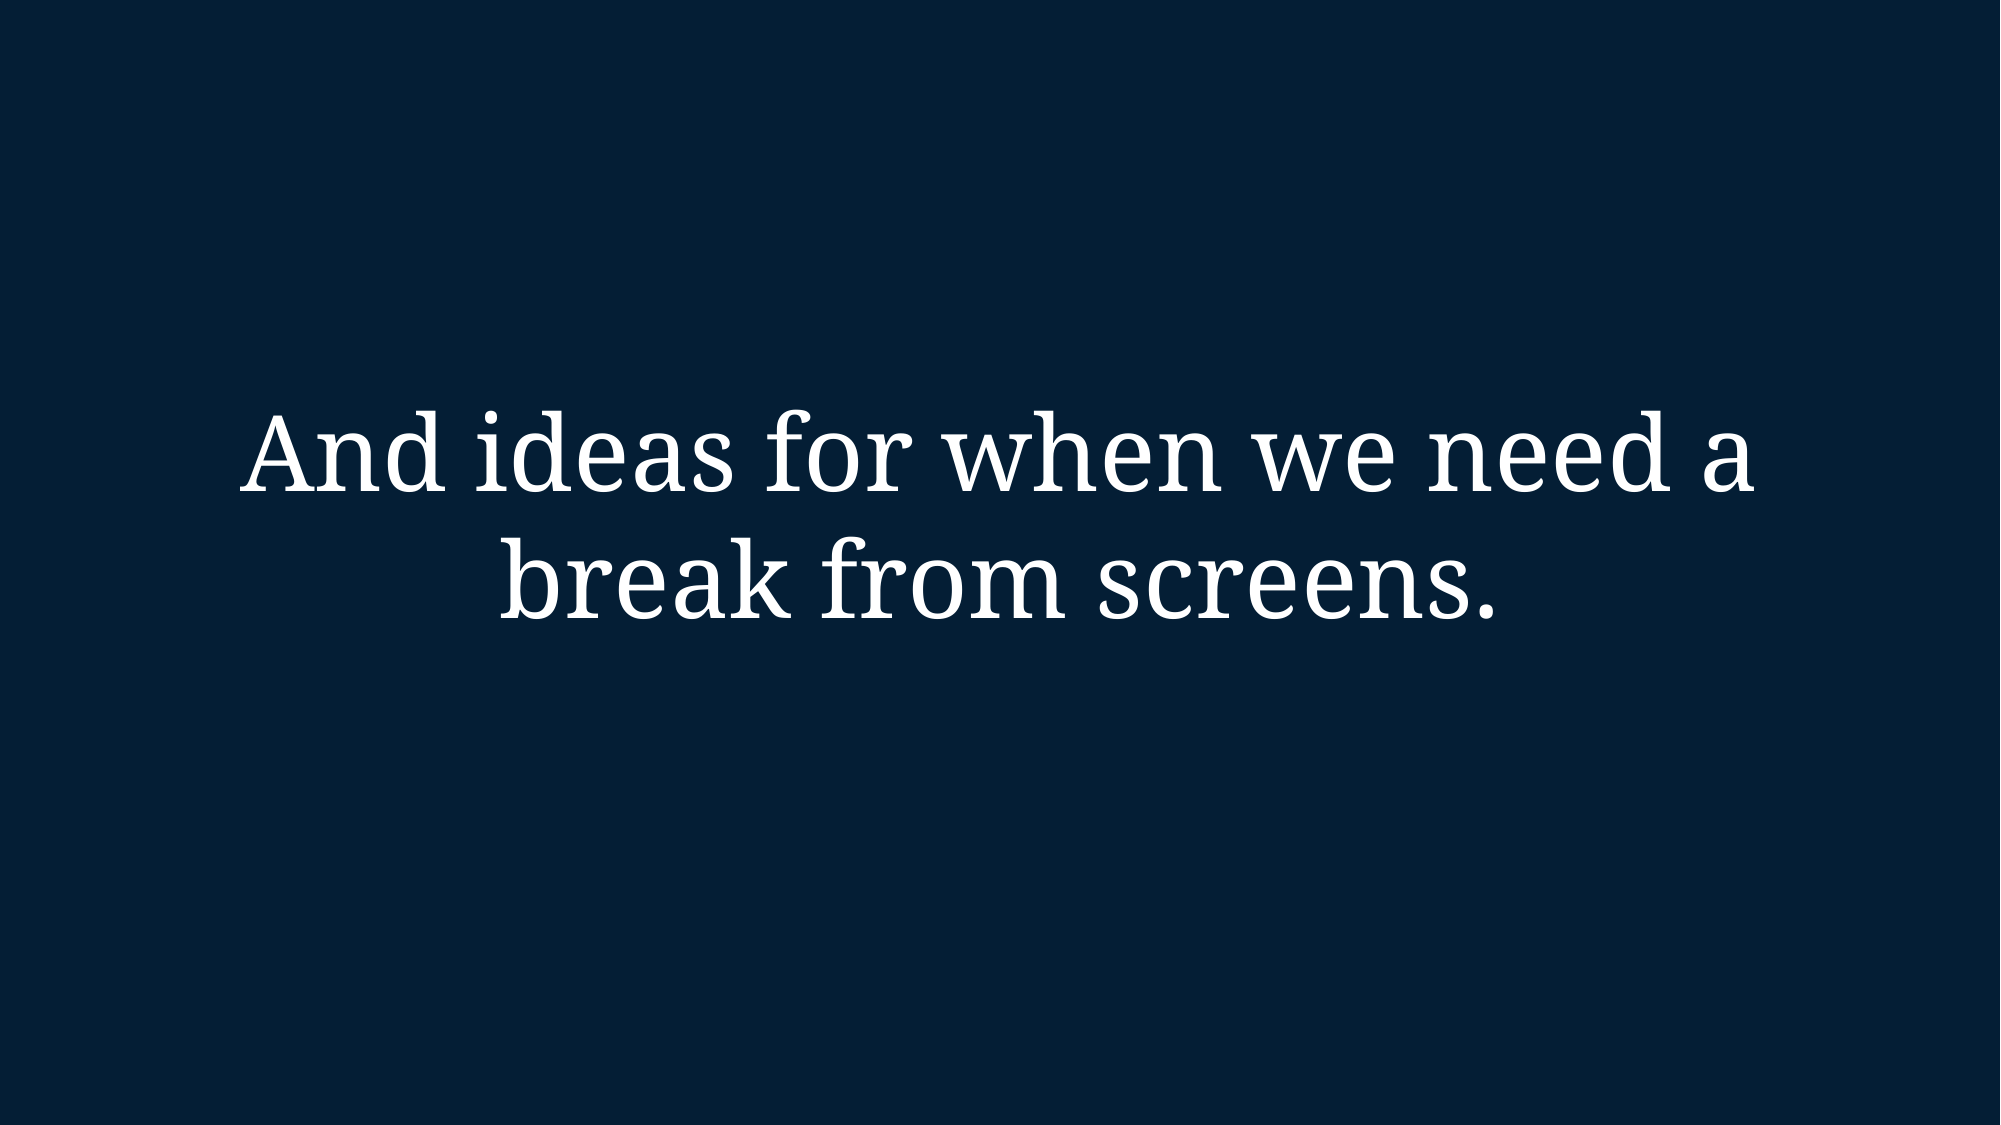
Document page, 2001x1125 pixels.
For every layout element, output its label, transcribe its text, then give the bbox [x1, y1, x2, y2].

title And ideas for when we need a break from screens. [178, 366, 1821, 660]
